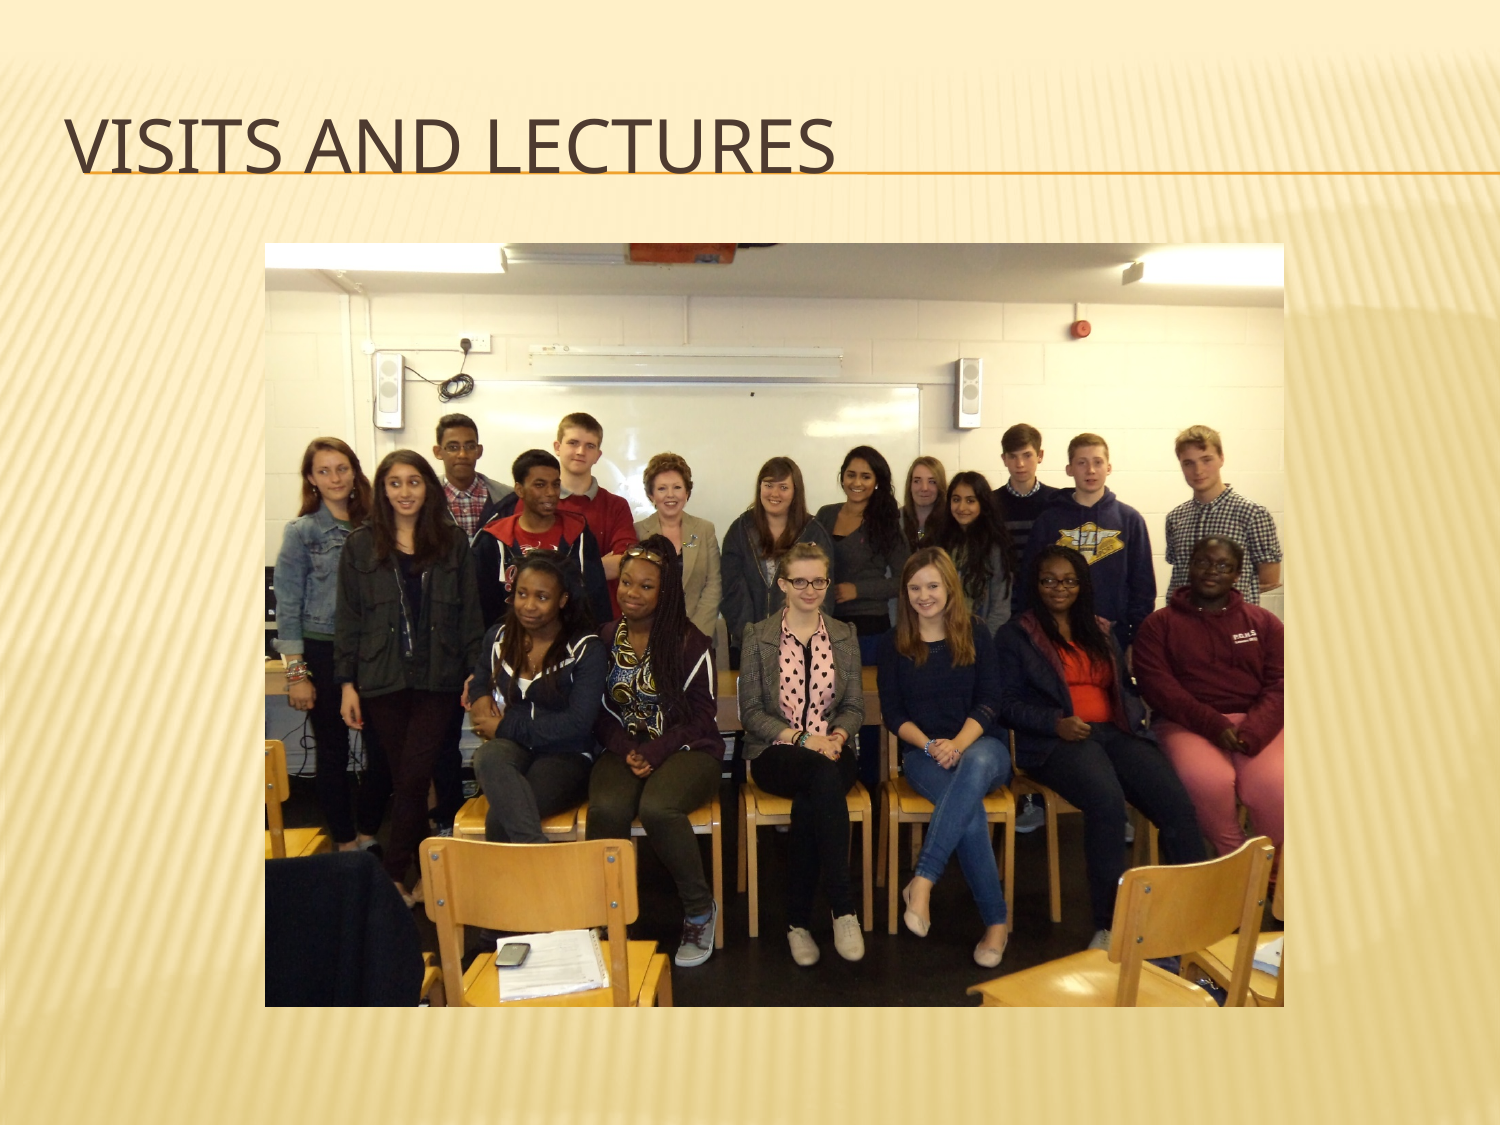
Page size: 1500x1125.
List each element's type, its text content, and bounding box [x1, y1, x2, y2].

picture [265, 243, 1284, 1008]
title Visits and lectures [50, 75, 1475, 213]
